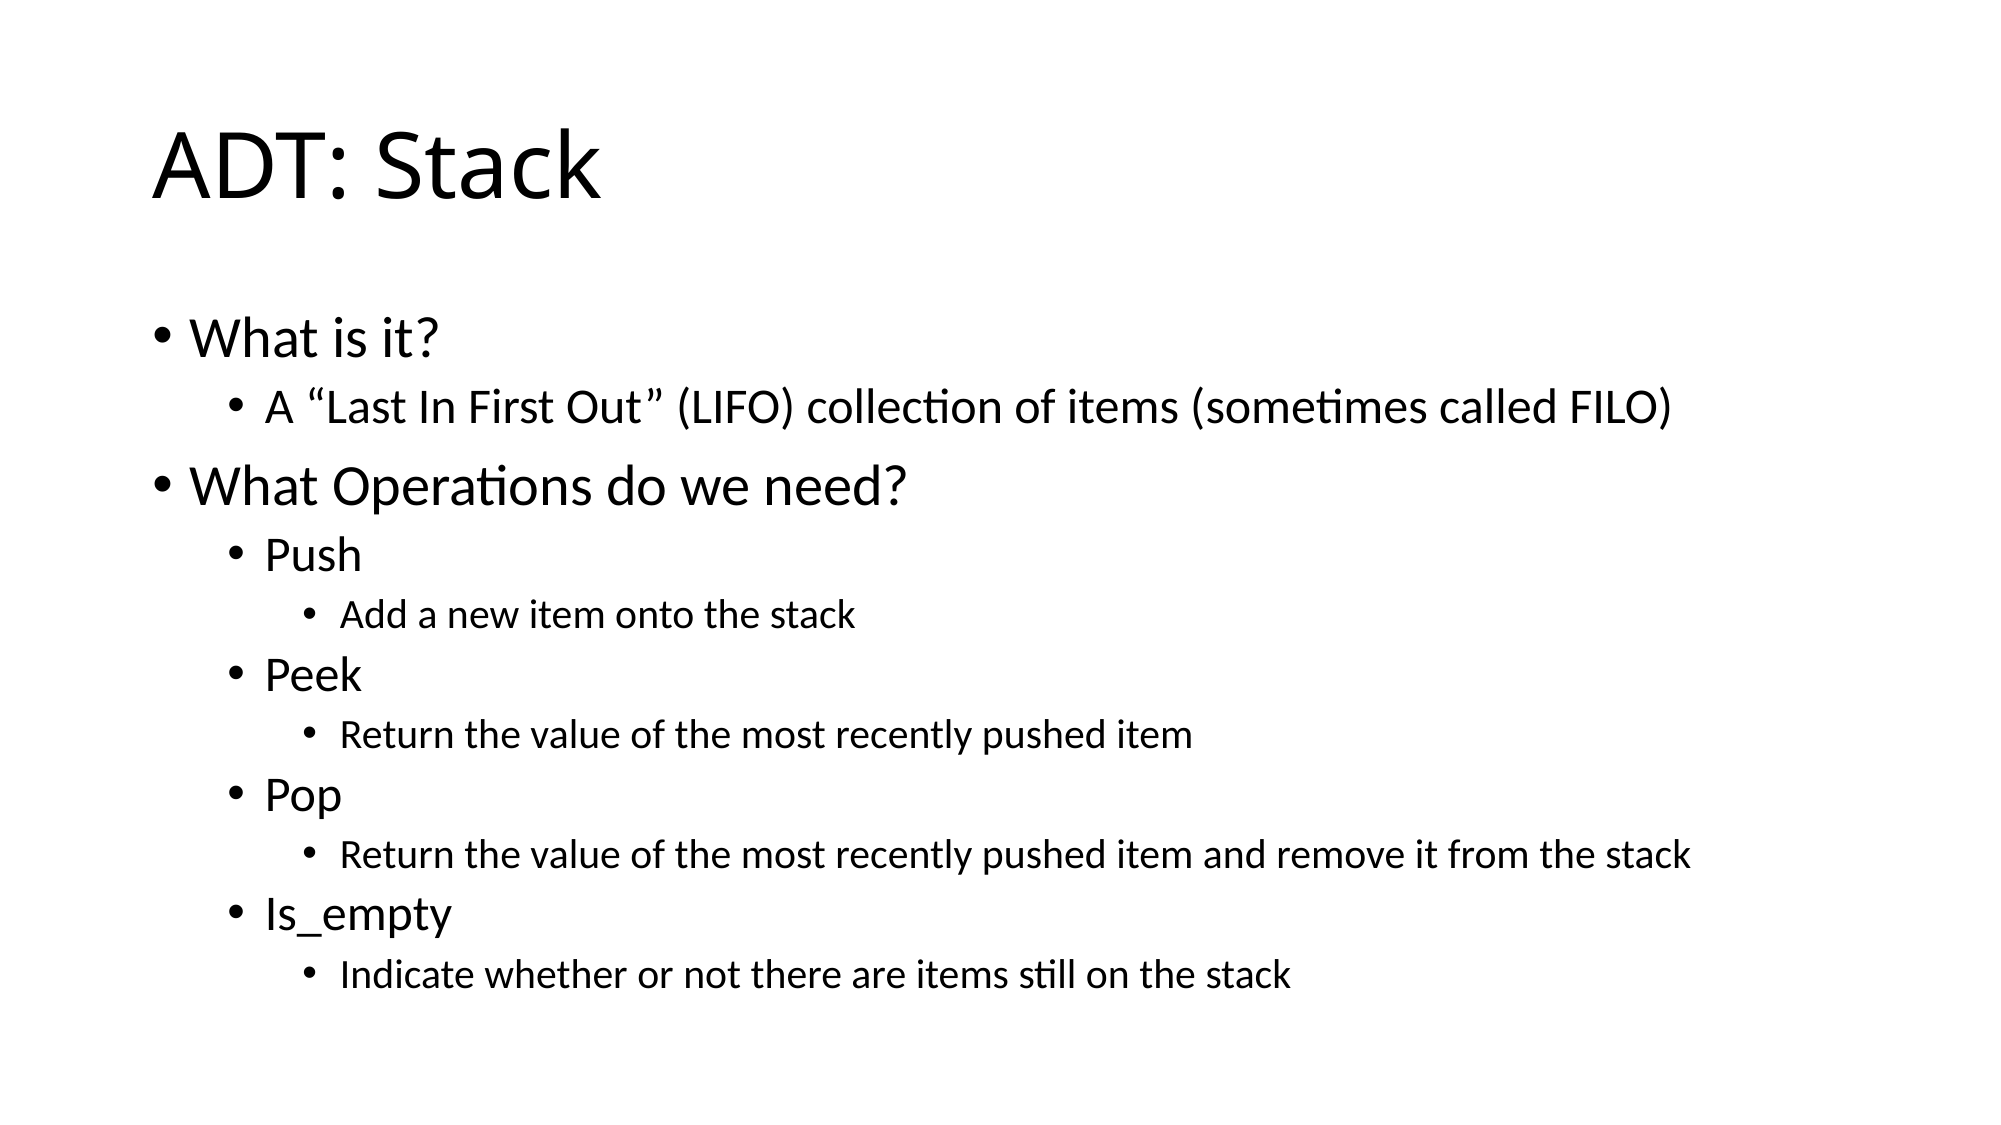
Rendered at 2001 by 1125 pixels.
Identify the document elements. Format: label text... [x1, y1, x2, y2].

title ADT: Stack [137, 59, 1863, 278]
list What is it? A “Last In First Out” (LIFO) collection of items (sometimes called FILO) What Operations do we need? Push Add a new item onto the stack Peek Return the value of the most recently pushed item Pop Return the value of the most recently pushed item and remove it from the stack Is_empty Indicate whether or not there are items still on the stack [137, 299, 1863, 1014]
